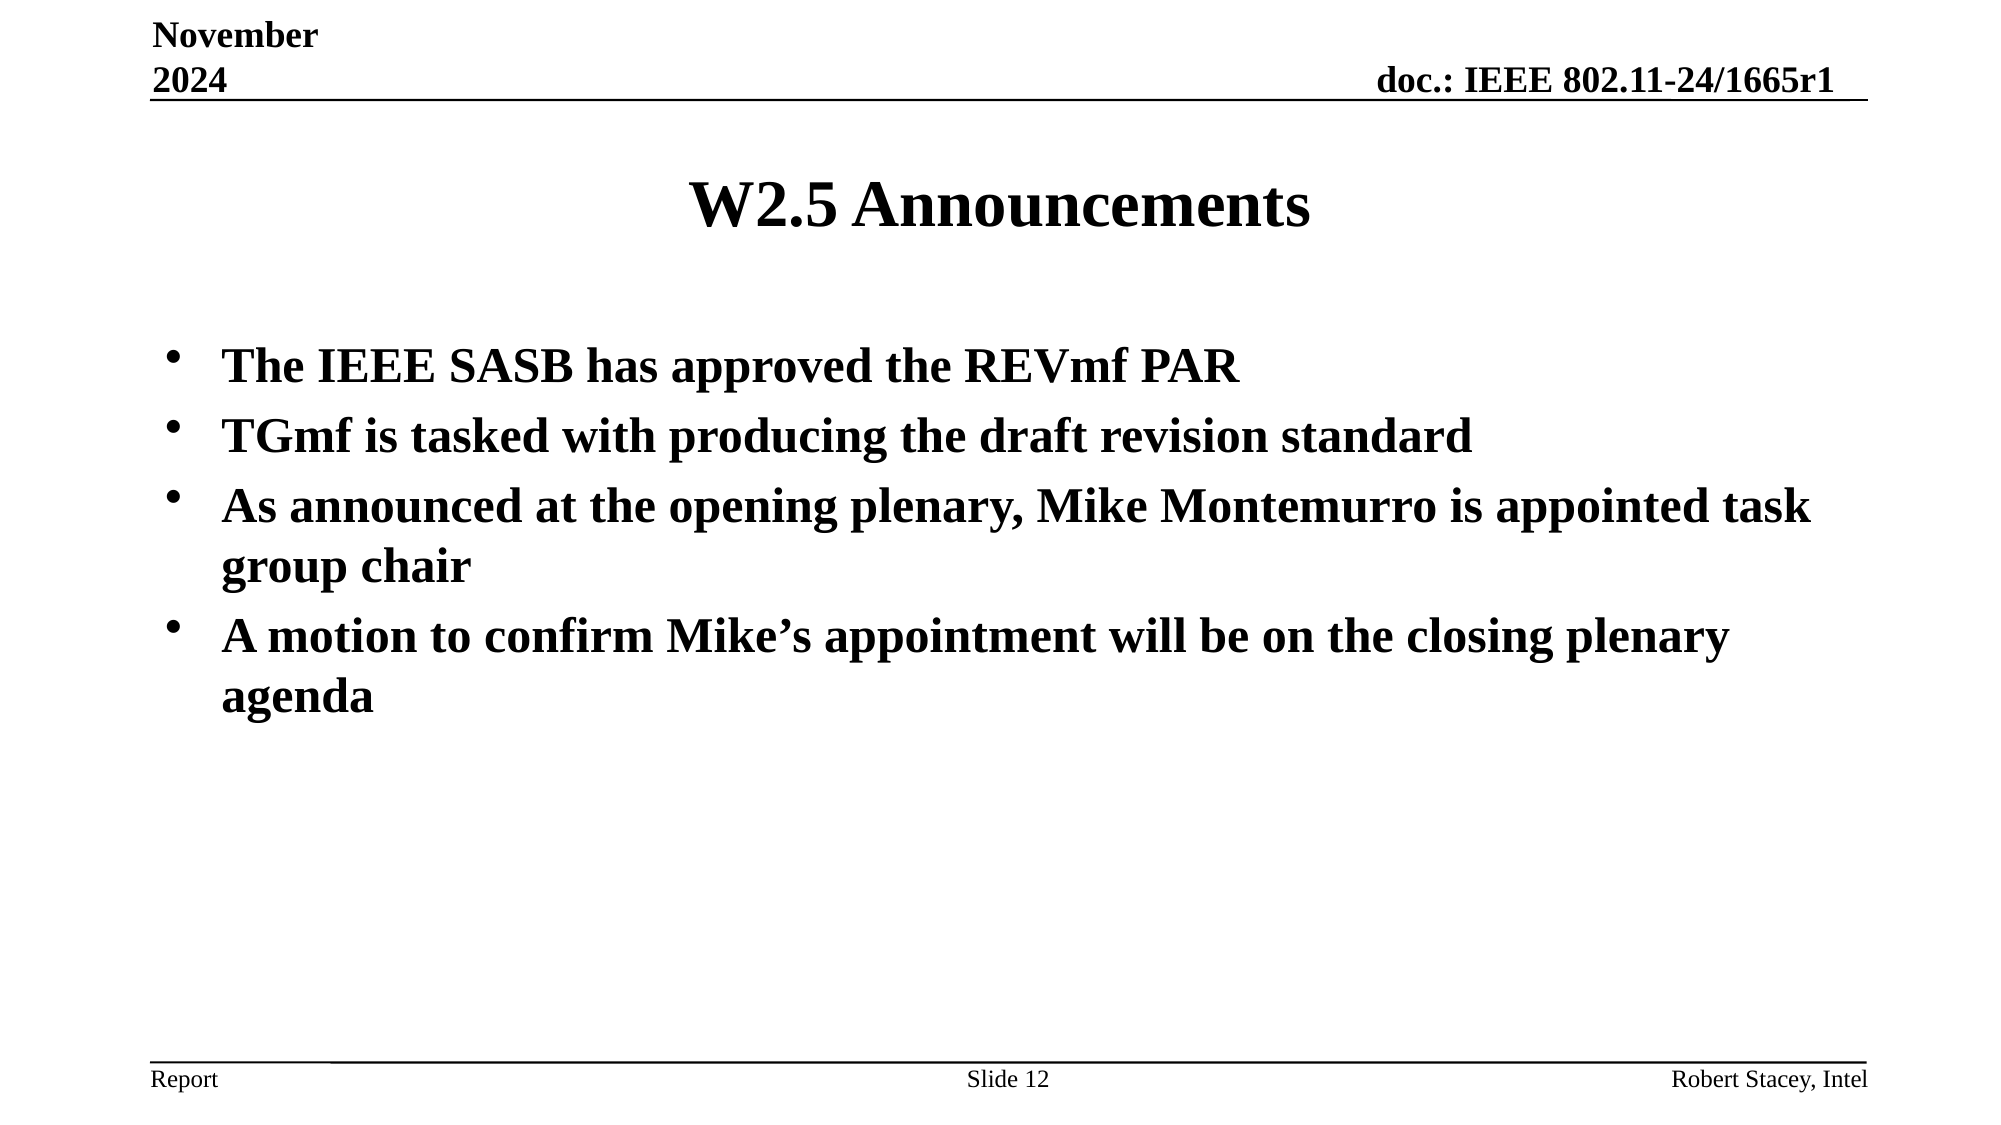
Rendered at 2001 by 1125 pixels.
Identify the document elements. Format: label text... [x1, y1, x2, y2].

list The IEEE SASB has approved the REVmf PAR TGmf is tasked with producing the draft revision standard As announced at the opening plenary, Mike Montemurro is appointed task group chair A motion to confirm Mike’s appointment will be on the closing plenary agenda [150, 324, 1850, 1000]
slide_number Slide 12 [964, 1061, 1053, 1093]
title W2.5 Announcements [150, 112, 1850, 288]
footer Robert Stacey, Intel [1513, 1061, 1869, 1093]
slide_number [152, 54, 373, 101]
